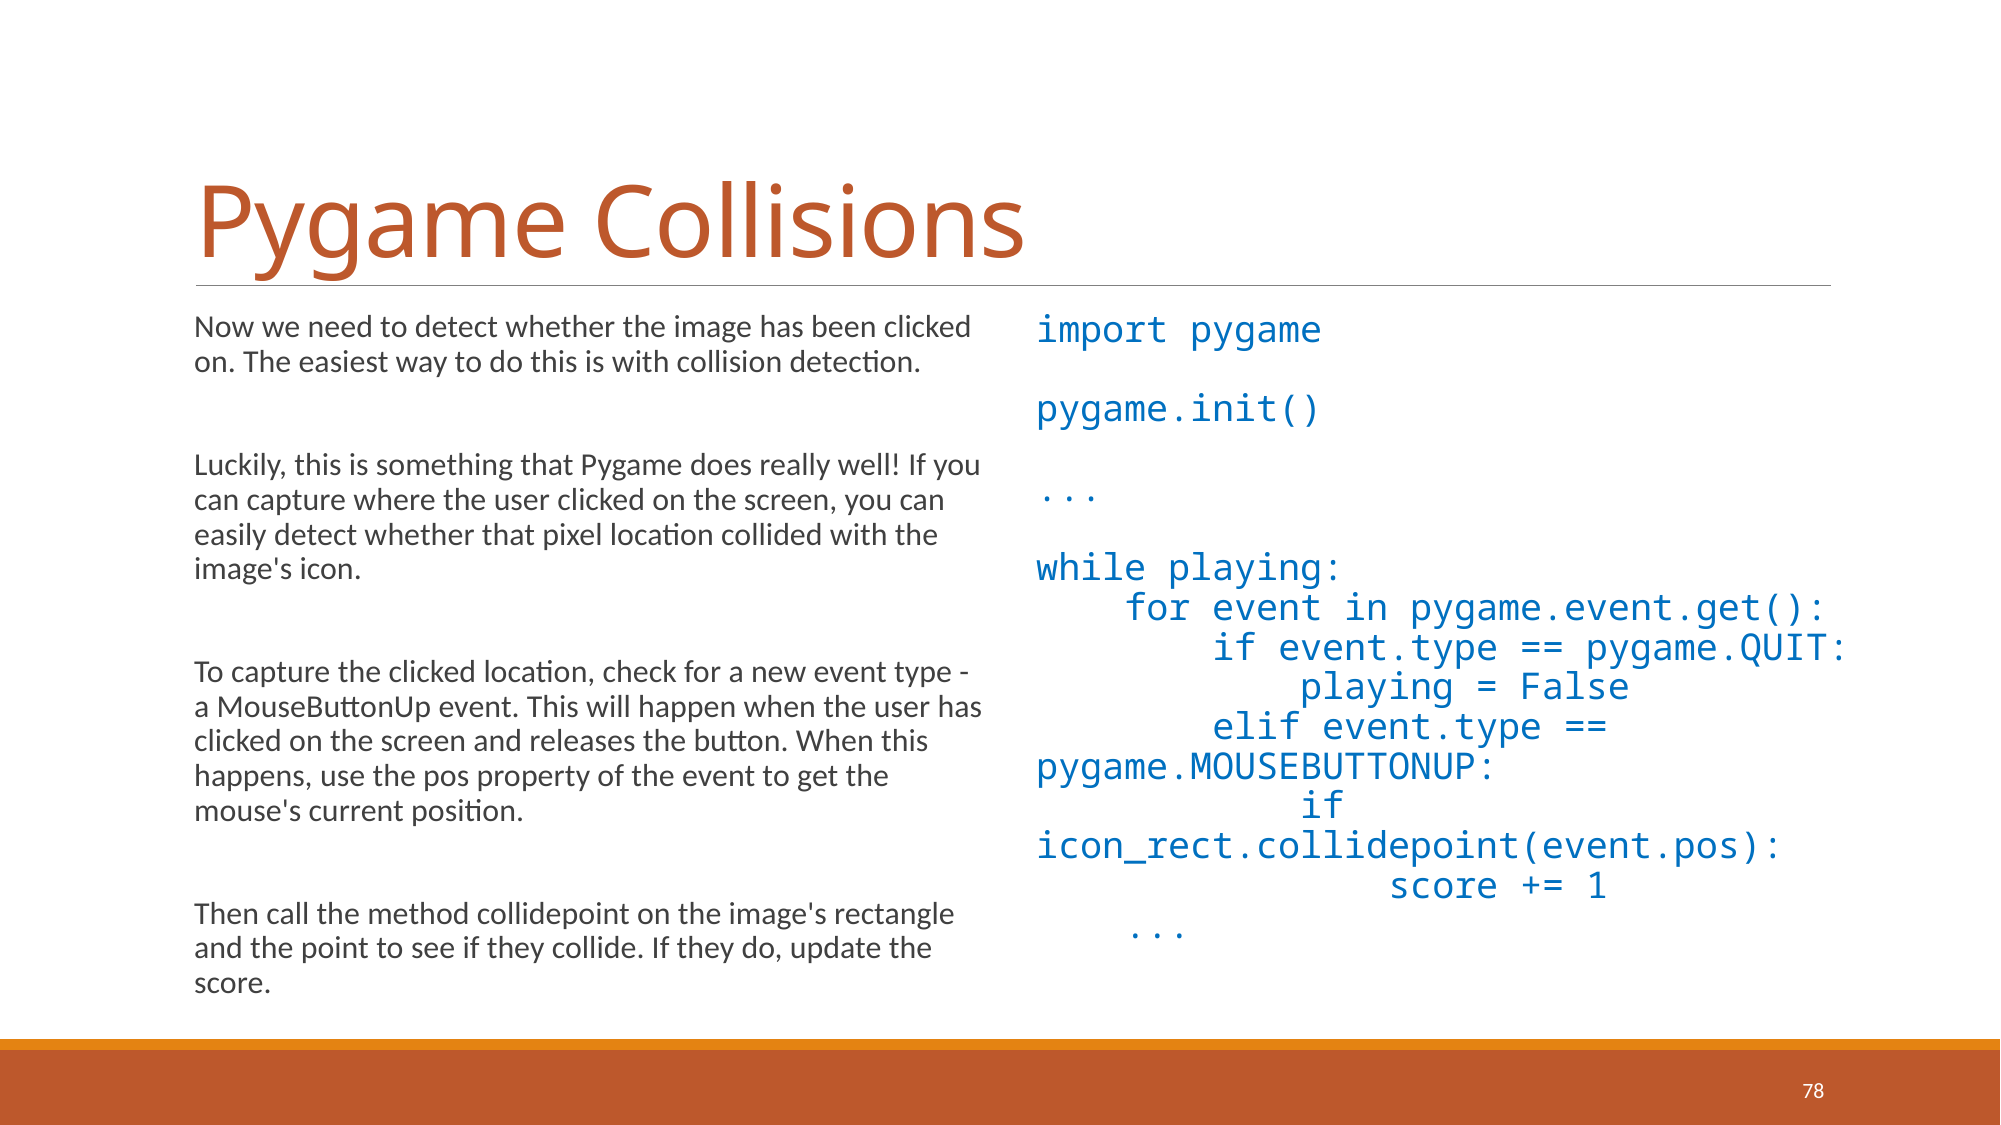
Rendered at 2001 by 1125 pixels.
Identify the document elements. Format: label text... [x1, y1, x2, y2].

list import pygame pygame.init() ... while playing: for event in pygame.event.get(): if event.type == pygame.QUIT: playing = False elif event.type == pygame.MOUSEBUTTONUP: if icon_rect.collidepoint(event.pos): score += 1 ... [1020, 302, 1963, 963]
title Pygame Collisions [180, 47, 1830, 285]
slide_number 78 [1624, 1059, 1840, 1120]
list Now we need to detect whether the image has been clicked on. The easiest way to do this is with collision detection. Luckily, this is something that Pygame does really well! If you can capture where the user clicked on the screen, you can easily detect whether that pixel location collided with the image's icon. To capture the clicked location, check for a new event type - a MouseButtonUp event. This will happen when the user has clicked on the screen and releases the button. When this happens, use the pos property of the event to get the mouse's current position. Then call the method collidepoint on the image's rectangle and the point to see if they collide. If they do, update the score. [180, 302, 990, 1013]
